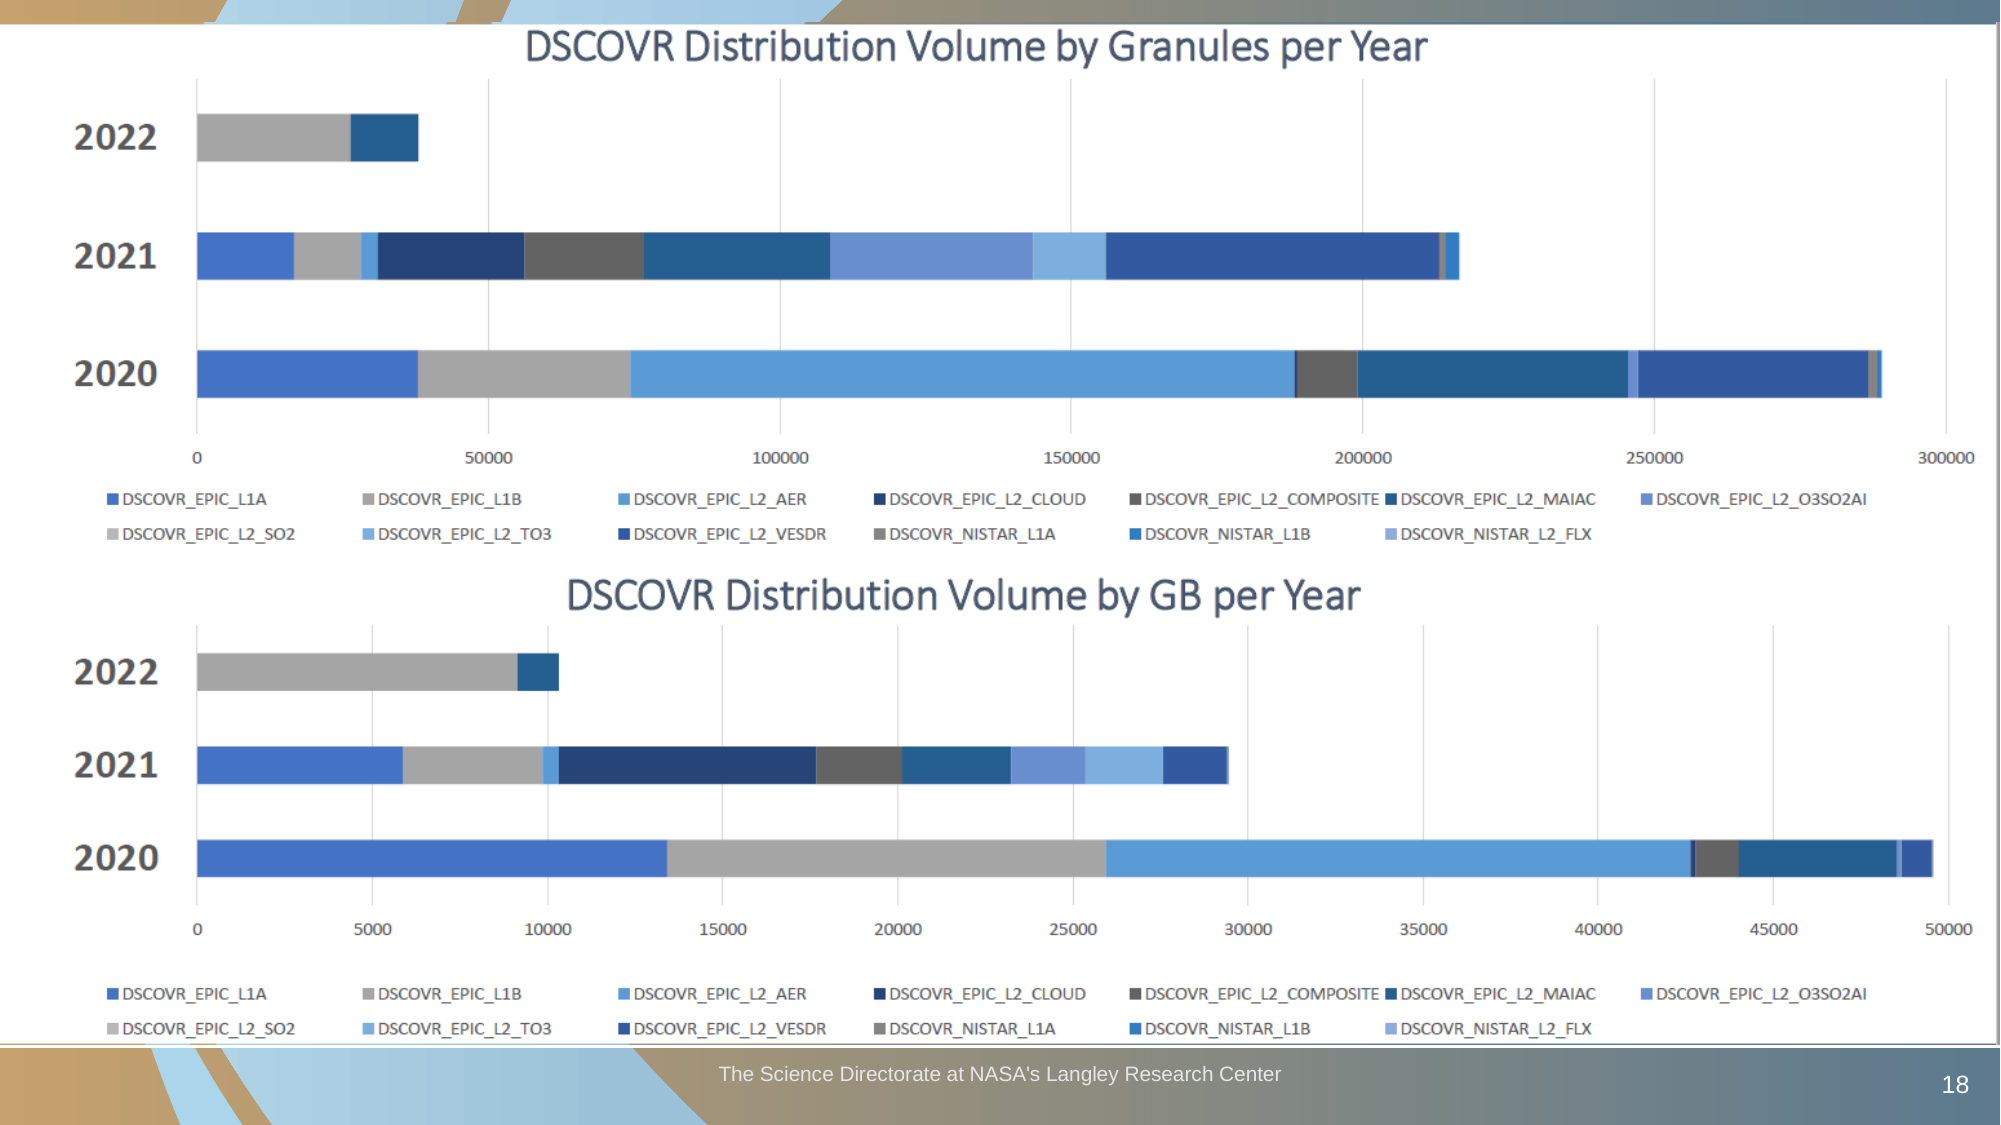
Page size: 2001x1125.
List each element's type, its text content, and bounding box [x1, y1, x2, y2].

picture [0, 22, 2000, 1045]
footer The Science Directorate at NASA's Langley Research Center [662, 1045, 1338, 1103]
slide_number 18 [1534, 1053, 1985, 1114]
